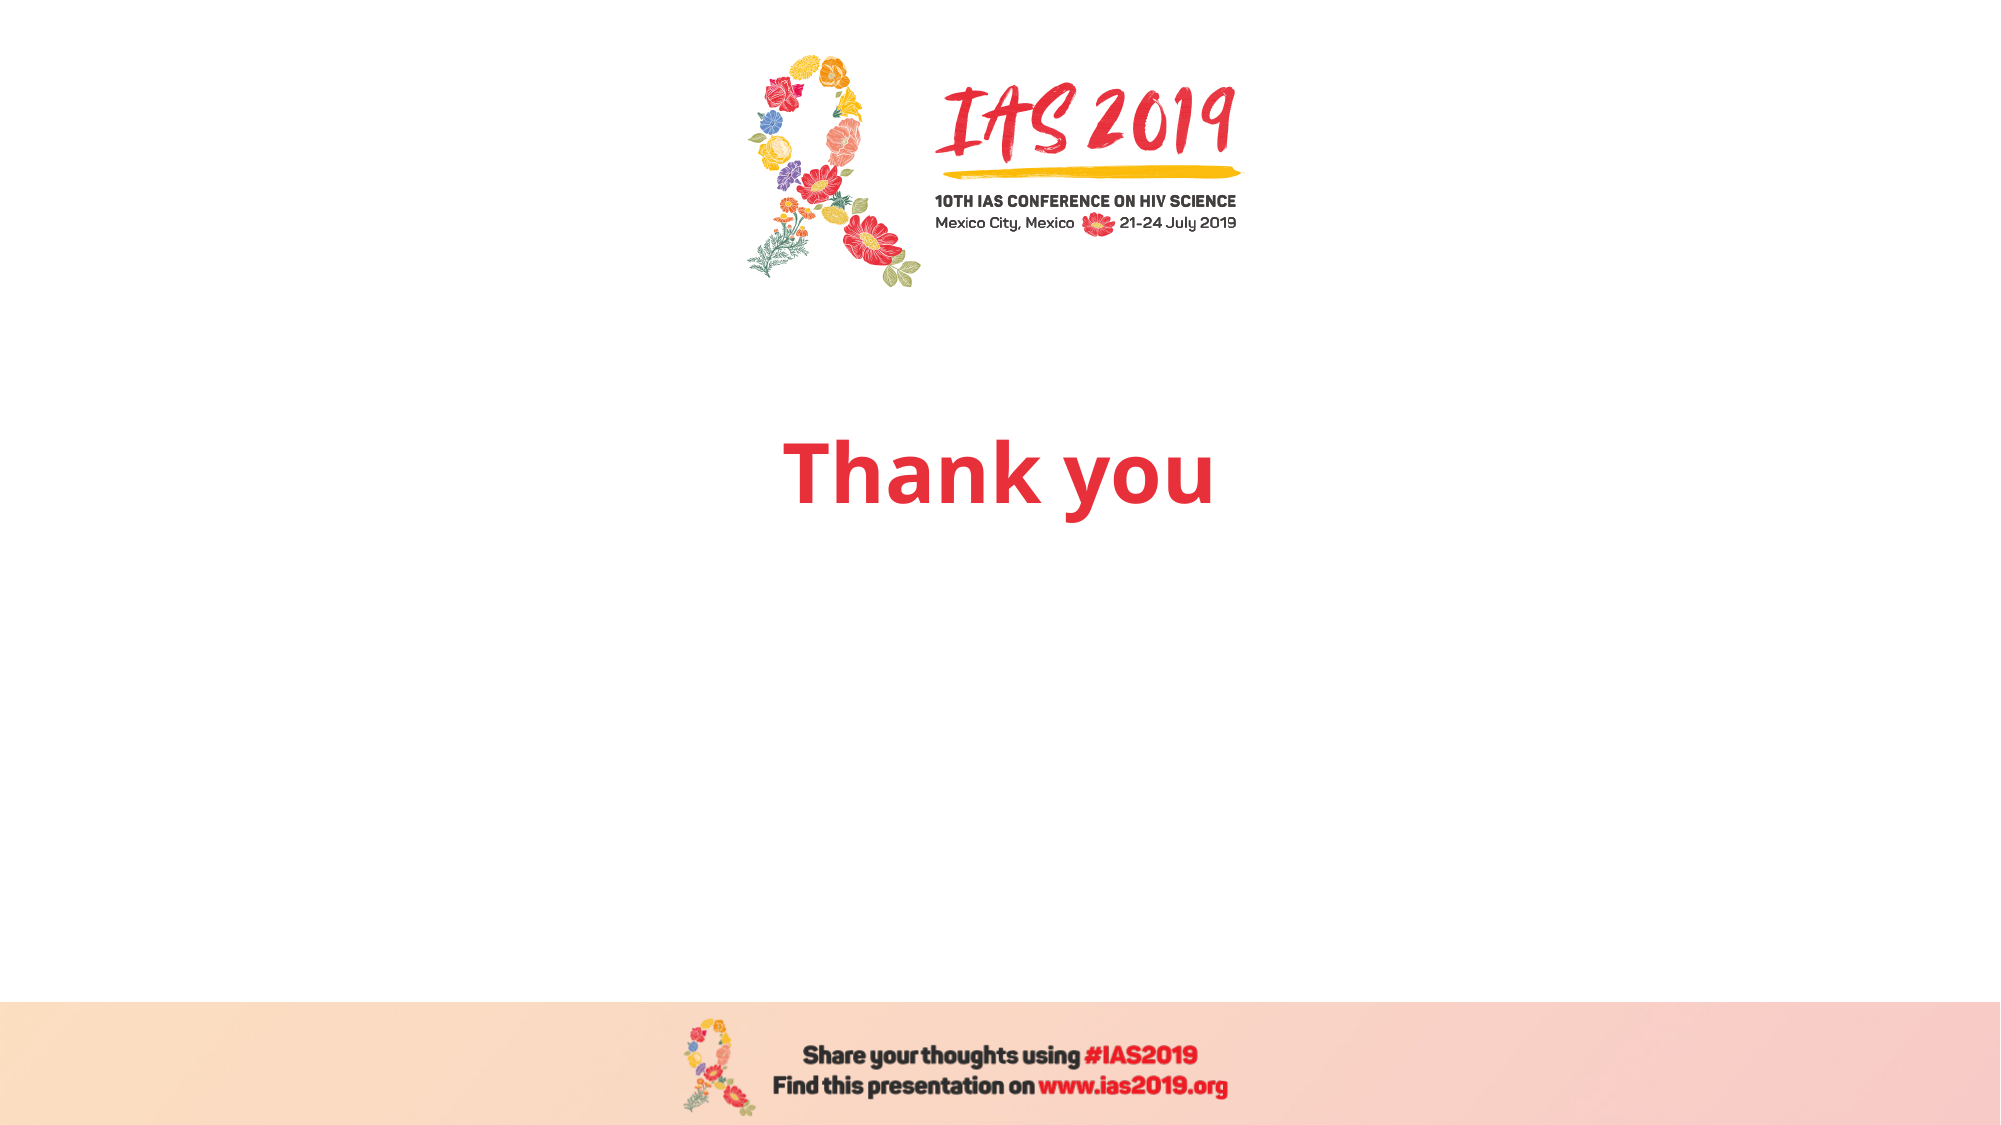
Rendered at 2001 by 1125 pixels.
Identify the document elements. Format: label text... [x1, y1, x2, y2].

title Thank you [150, 349, 1850, 591]
picture [0, 1002, 2001, 1125]
picture [674, 17, 1326, 332]
